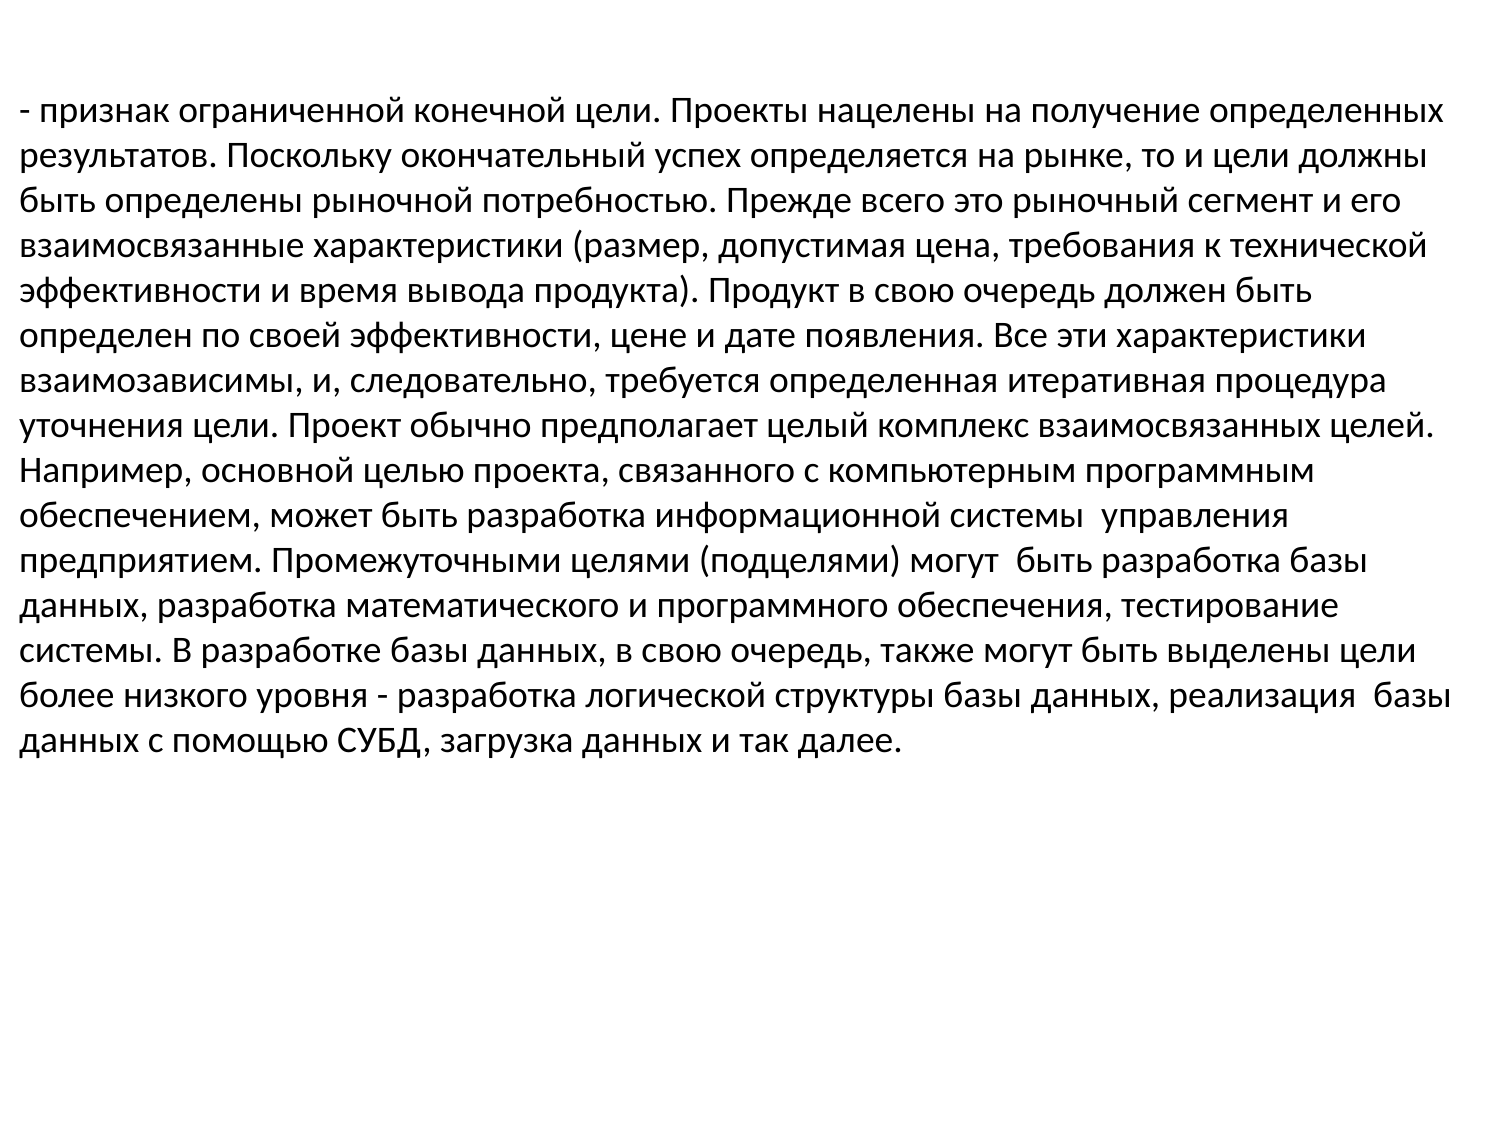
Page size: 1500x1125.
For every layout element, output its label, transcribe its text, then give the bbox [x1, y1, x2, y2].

text_box - признак ограниченной конечной цели. Проекты нацелены на получение определенных результатов. Поскольку окончательный успех определяется на рынке, то и цели должны быть определены рыночной потребностью. Прежде всего это рыночный сегмент и его взаимосвязанные характеристики (размер, допустимая цена, требования к технической эффективности и время вывода продукта). Продукт в свою очередь должен быть определен по своей эффективности, цене и дате появления. Все эти характеристики взаимозависимы, и, следовательно, требуется определенная итеративная процедура уточнения цели. Проект обычно предполагает целый комплекс взаимосвязанных целей. Например, основной целью проекта, связанного с компьютерным программным обеспечением, может быть разработка информационной системы управления предприятием. Промежуточными целями (подцелями) могут быть разработка базы данных, разработка математического и программного обеспечения, тестирование системы. В разработке базы данных, в свою очередь, также могут быть выделены цели более низкого уровня - разработка логической структуры базы данных, реализация базы данных с помощью СУБД, загрузка данных и так далее. [4, 78, 1500, 768]
